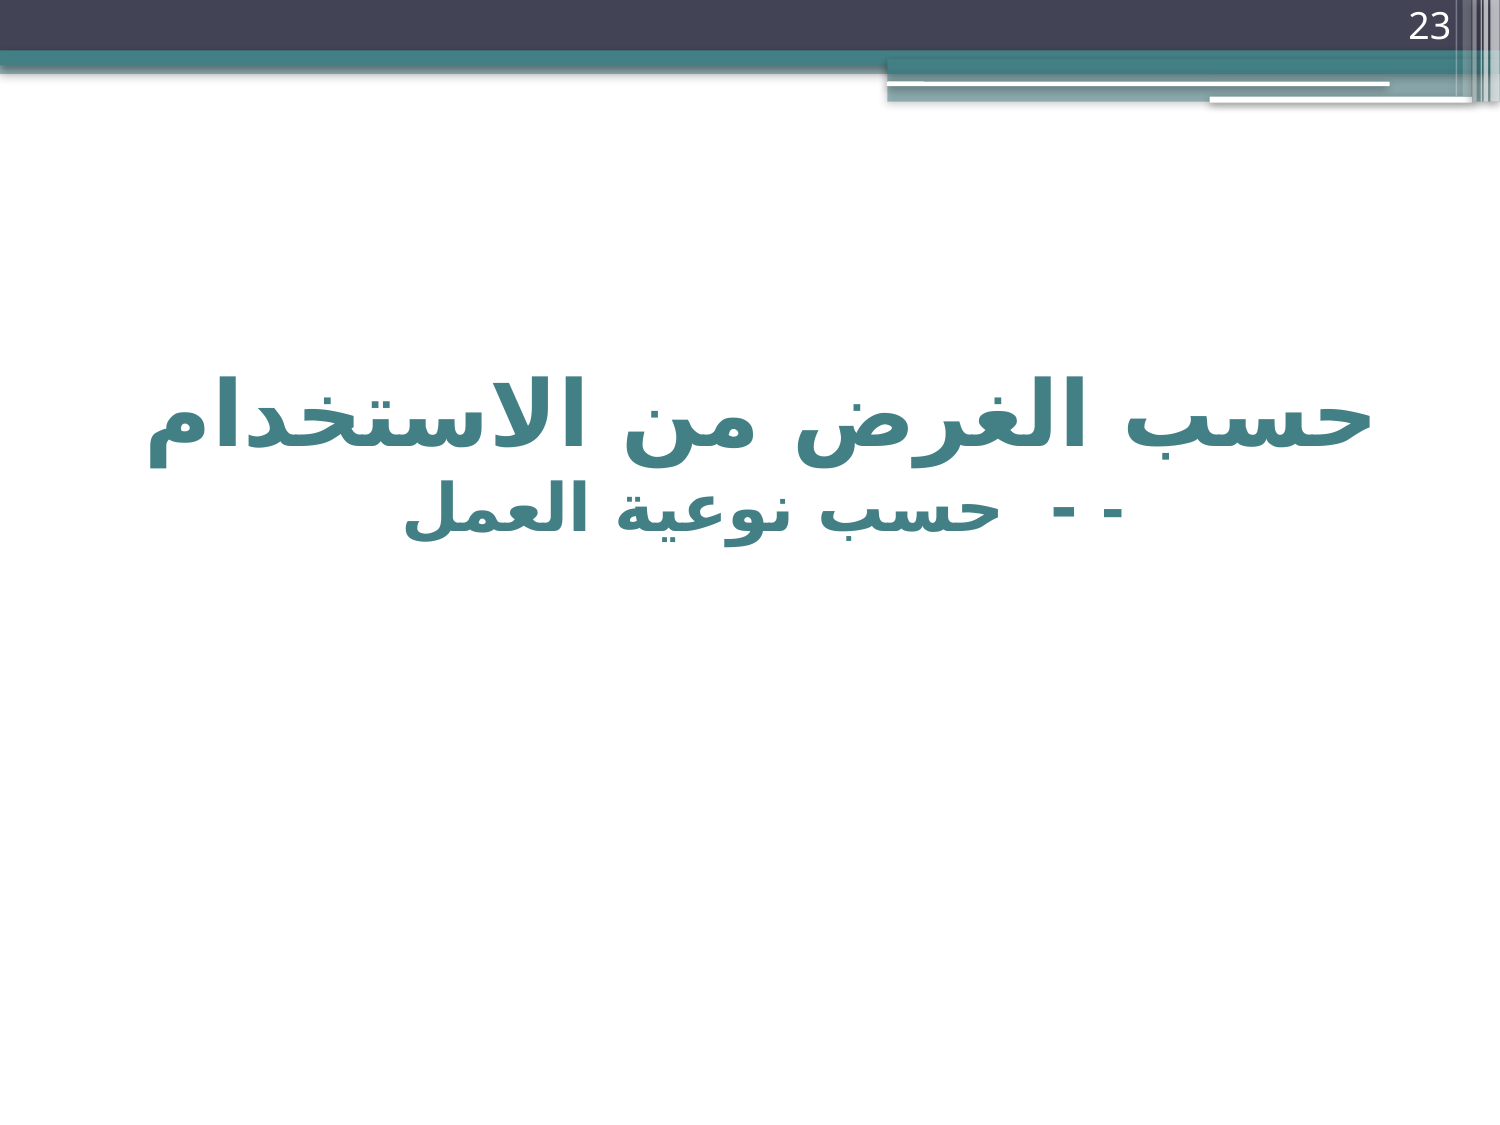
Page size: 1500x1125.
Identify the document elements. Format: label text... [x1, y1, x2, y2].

slide_number 23 [1341, 0, 1466, 61]
title حسب الغرض من الاستخدام - حسب نوعية العمل - [87, 362, 1438, 538]
